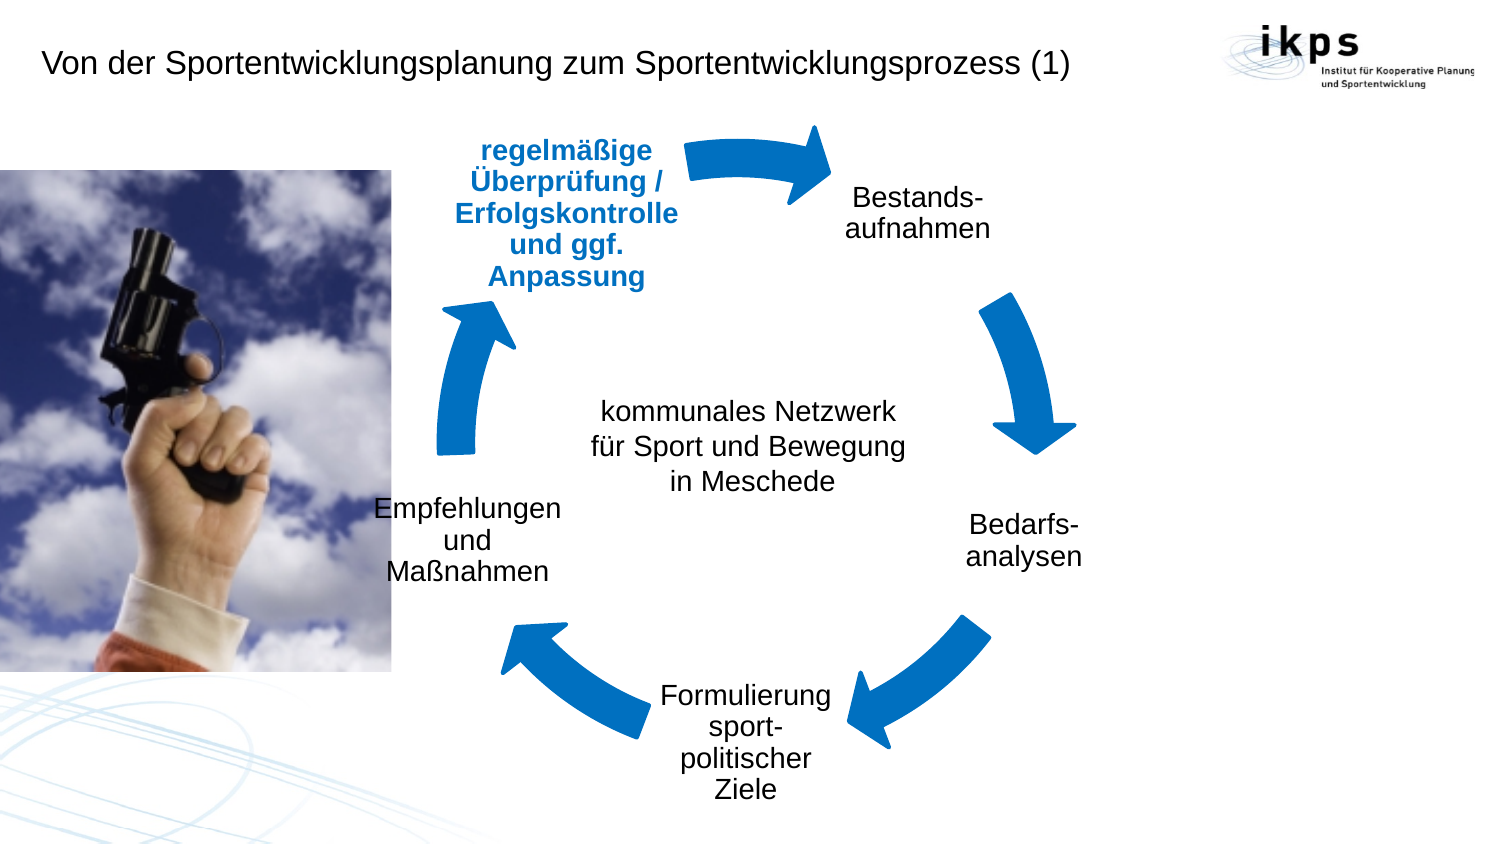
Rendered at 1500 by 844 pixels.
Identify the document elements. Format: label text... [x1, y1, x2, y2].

picture [1207, 25, 1475, 89]
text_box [101, 120, 1377, 832]
picture [0, 169, 511, 844]
title Von der Sportentwicklungsplanung zum Sportentwicklungsprozess (1) [28, 37, 1304, 85]
